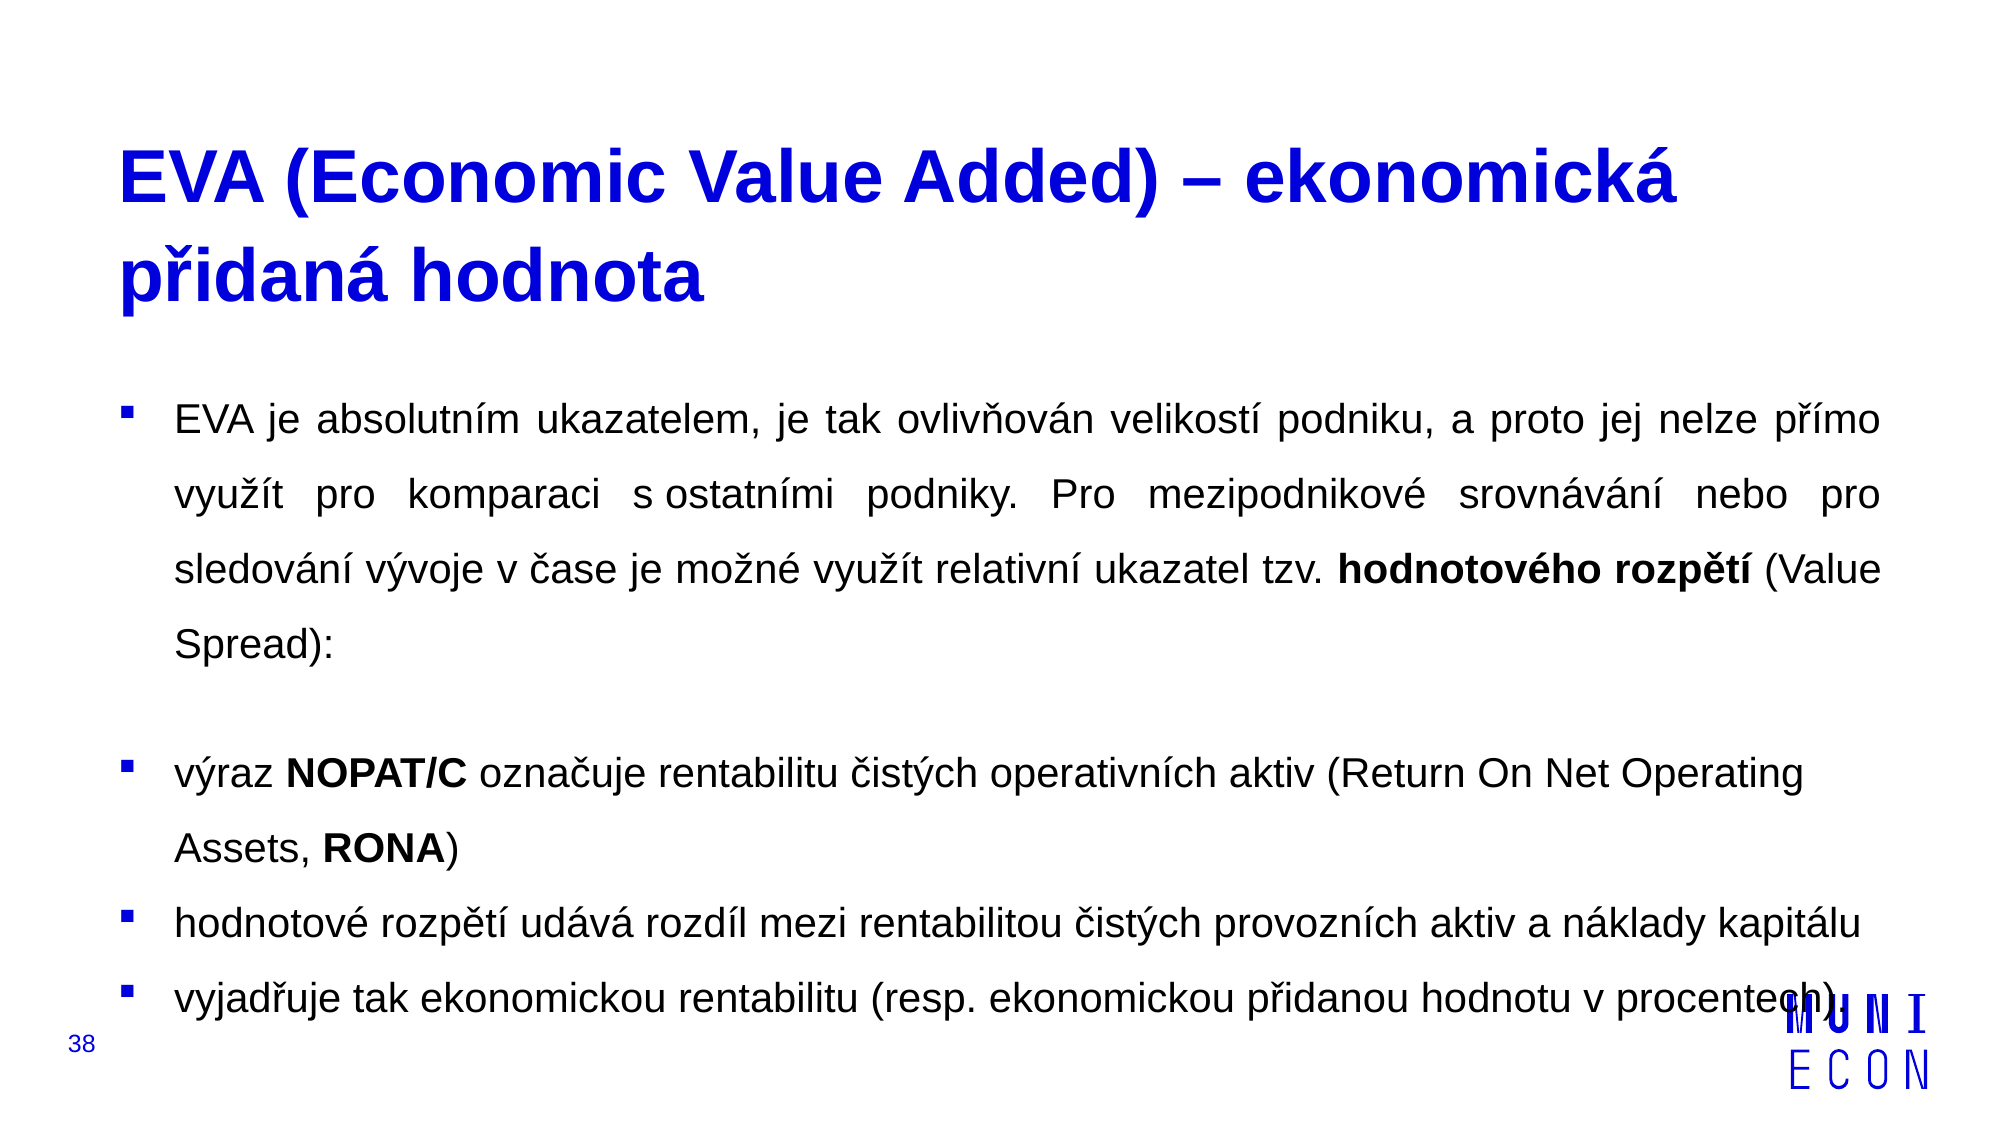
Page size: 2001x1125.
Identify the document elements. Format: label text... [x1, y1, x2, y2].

title EVA (Economic Value Added) – ekonomická přidaná hodnota [118, 118, 1883, 193]
slide_number 38 [67, 1021, 110, 1063]
